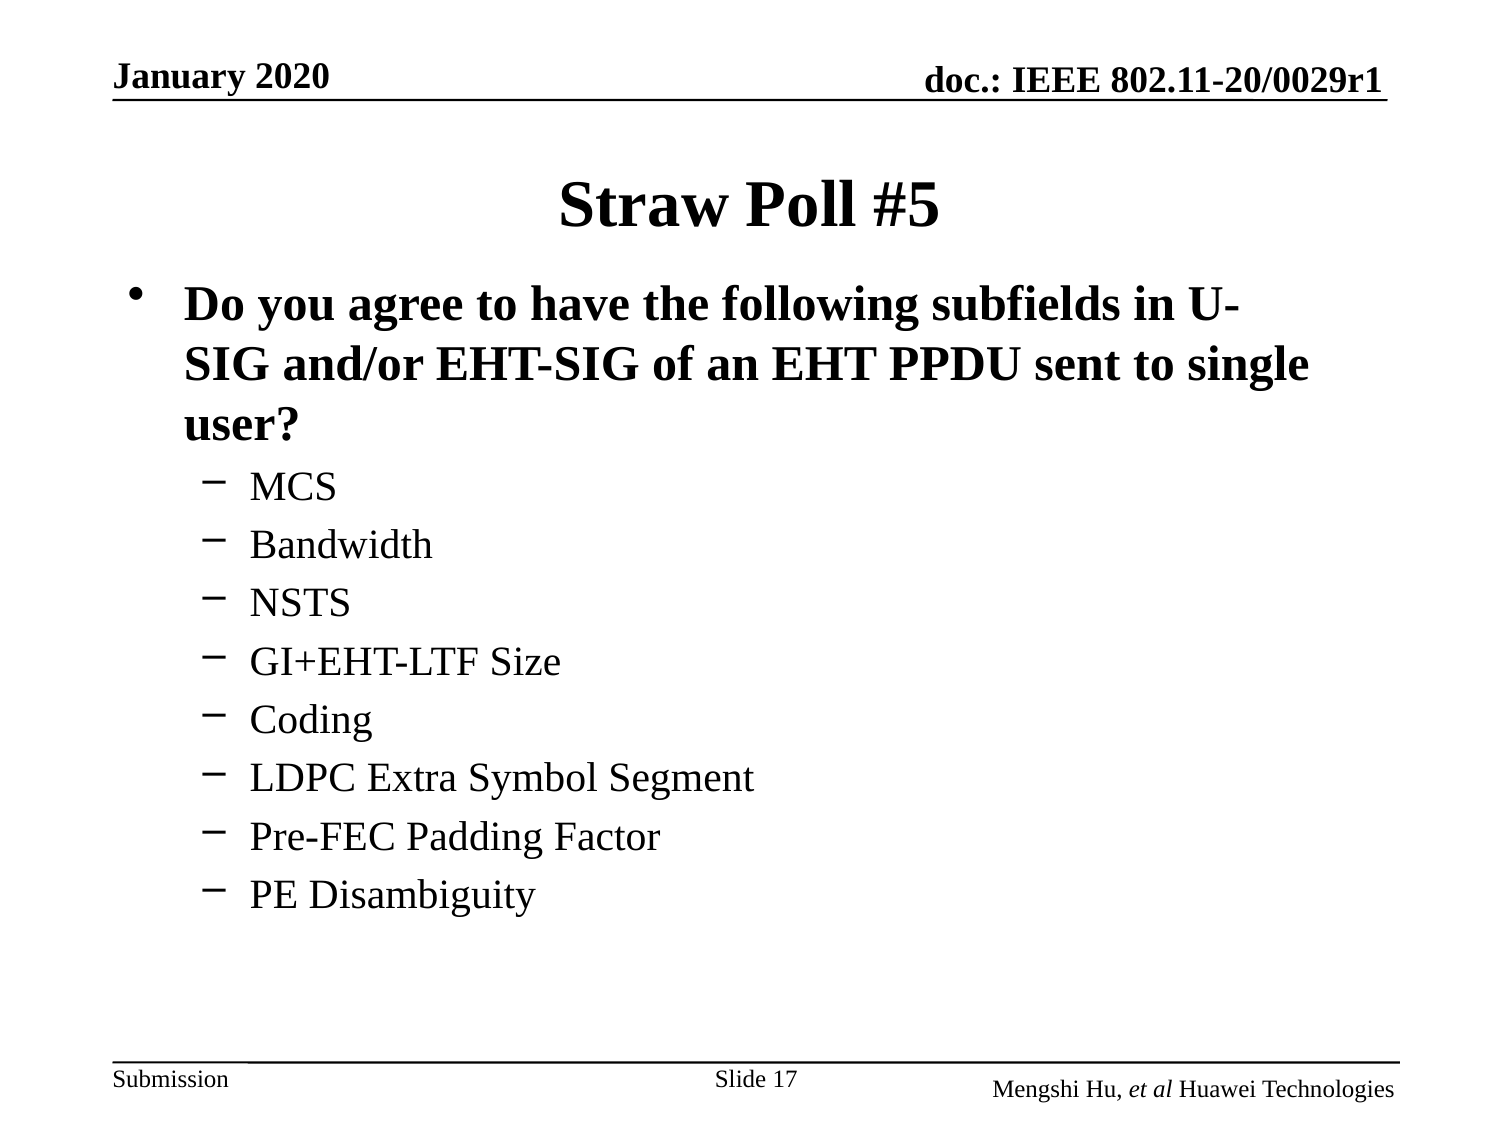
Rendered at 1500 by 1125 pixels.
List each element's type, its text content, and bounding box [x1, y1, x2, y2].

list Do you agree to have the following subfields in U-SIG and/or EHT-SIG of an EHT PPDU sent to single user? MCS Bandwidth NSTS GI+EHT-LTF Size Coding LDPC Extra Symbol Segment Pre-FEC Padding Factor PE Disambiguity [112, 288, 1328, 938]
title Straw Poll #5 [112, 112, 1388, 288]
slide_number Slide 17 [712, 1061, 800, 1093]
